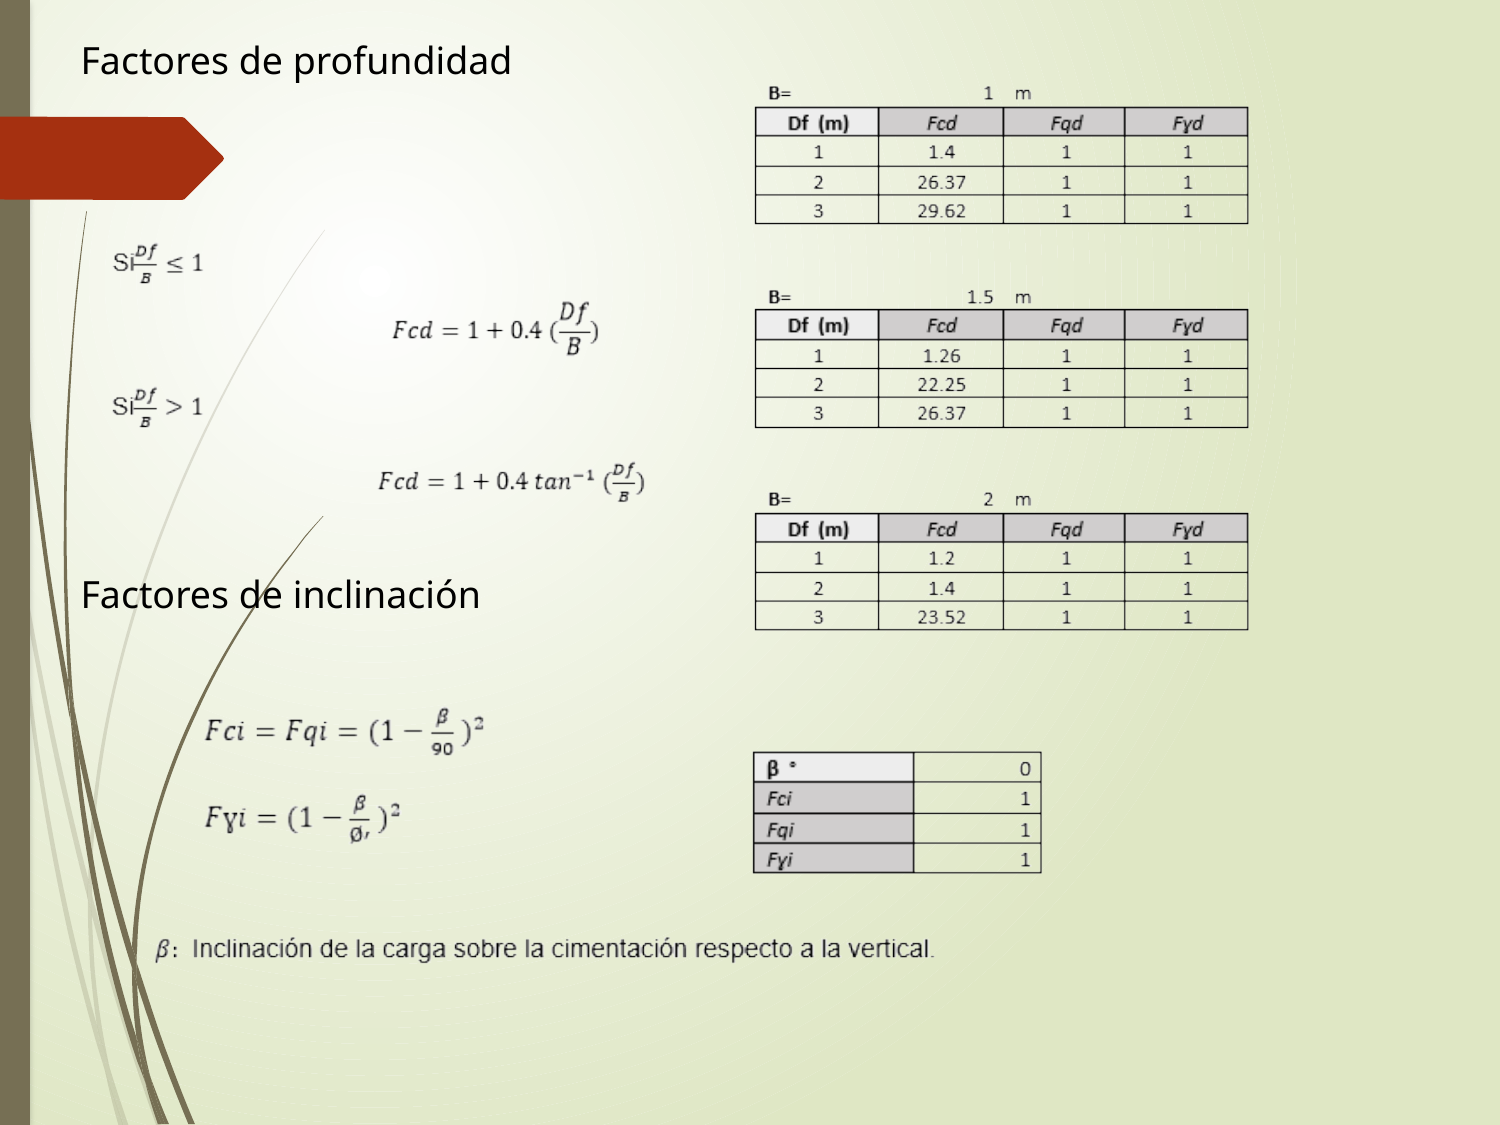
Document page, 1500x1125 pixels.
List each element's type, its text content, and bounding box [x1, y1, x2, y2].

picture [723, 68, 1277, 669]
picture [143, 715, 1098, 982]
text_box Factores de profundidad [65, 29, 980, 89]
picture [65, 210, 721, 545]
text_box Factores de inclinación [65, 564, 718, 624]
picture [154, 703, 546, 870]
